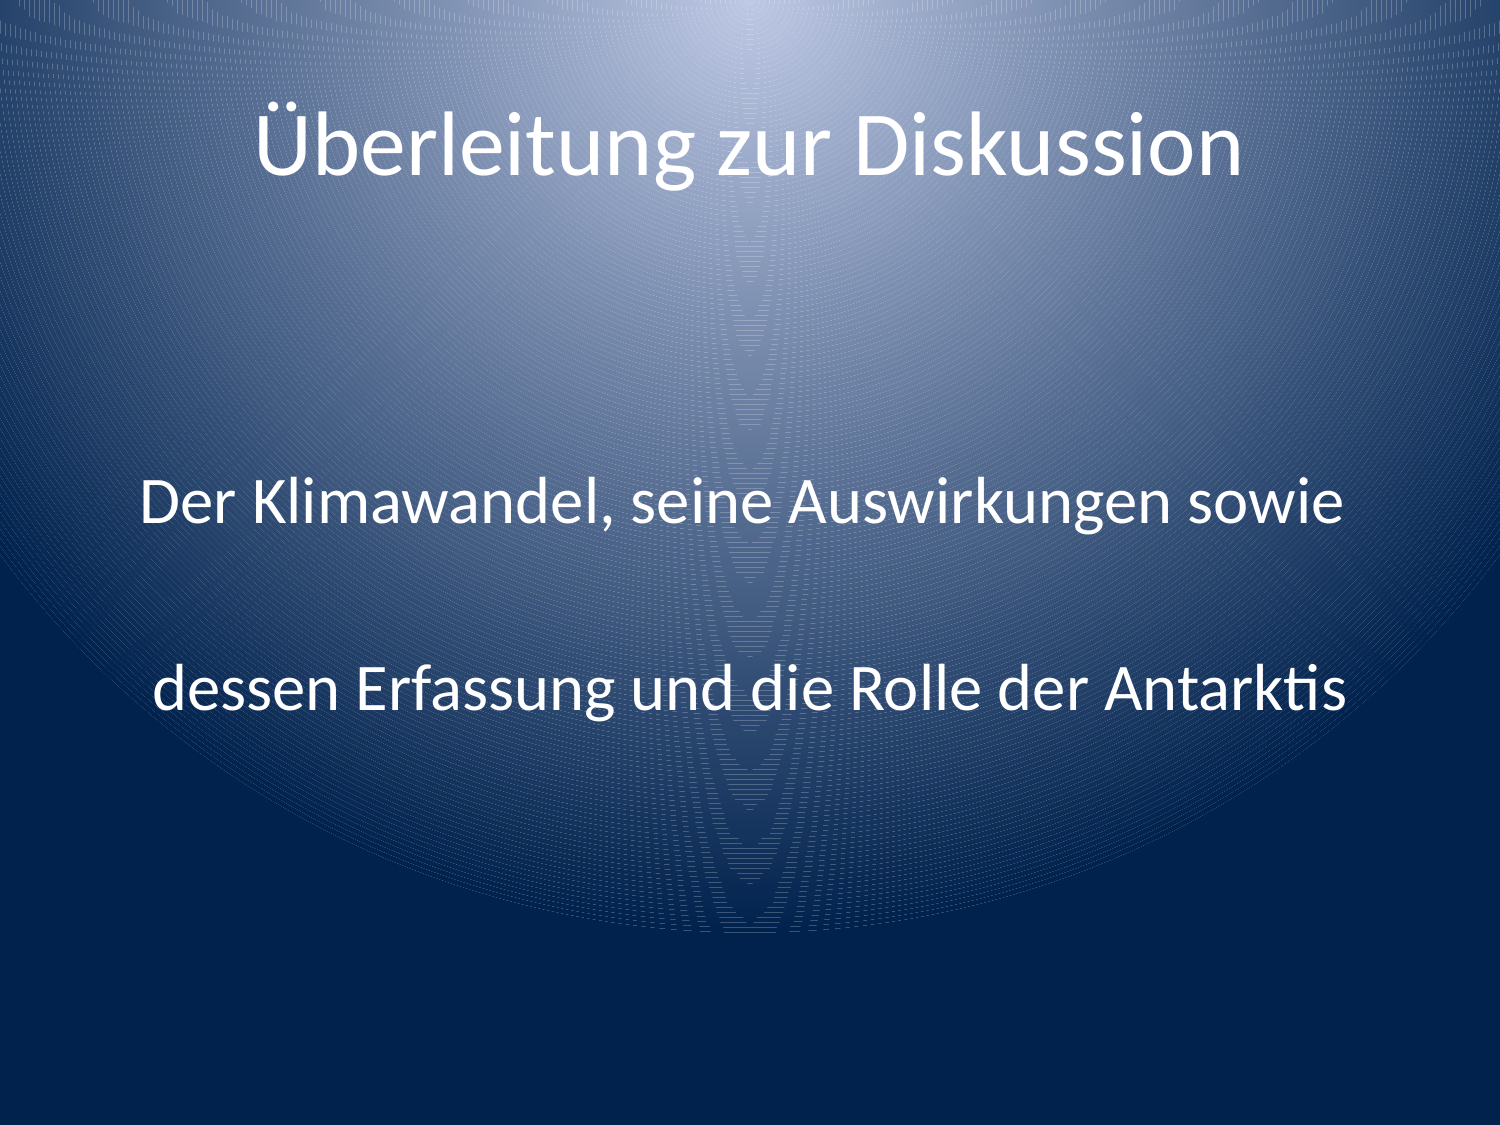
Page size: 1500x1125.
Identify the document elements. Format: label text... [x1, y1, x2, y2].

list Der Klimawandel, seine Auswirkungen sowie dessen Erfassung und die Rolle der Antarktis [75, 262, 1425, 1005]
title Überleitung zur Diskussion [75, 45, 1425, 233]
